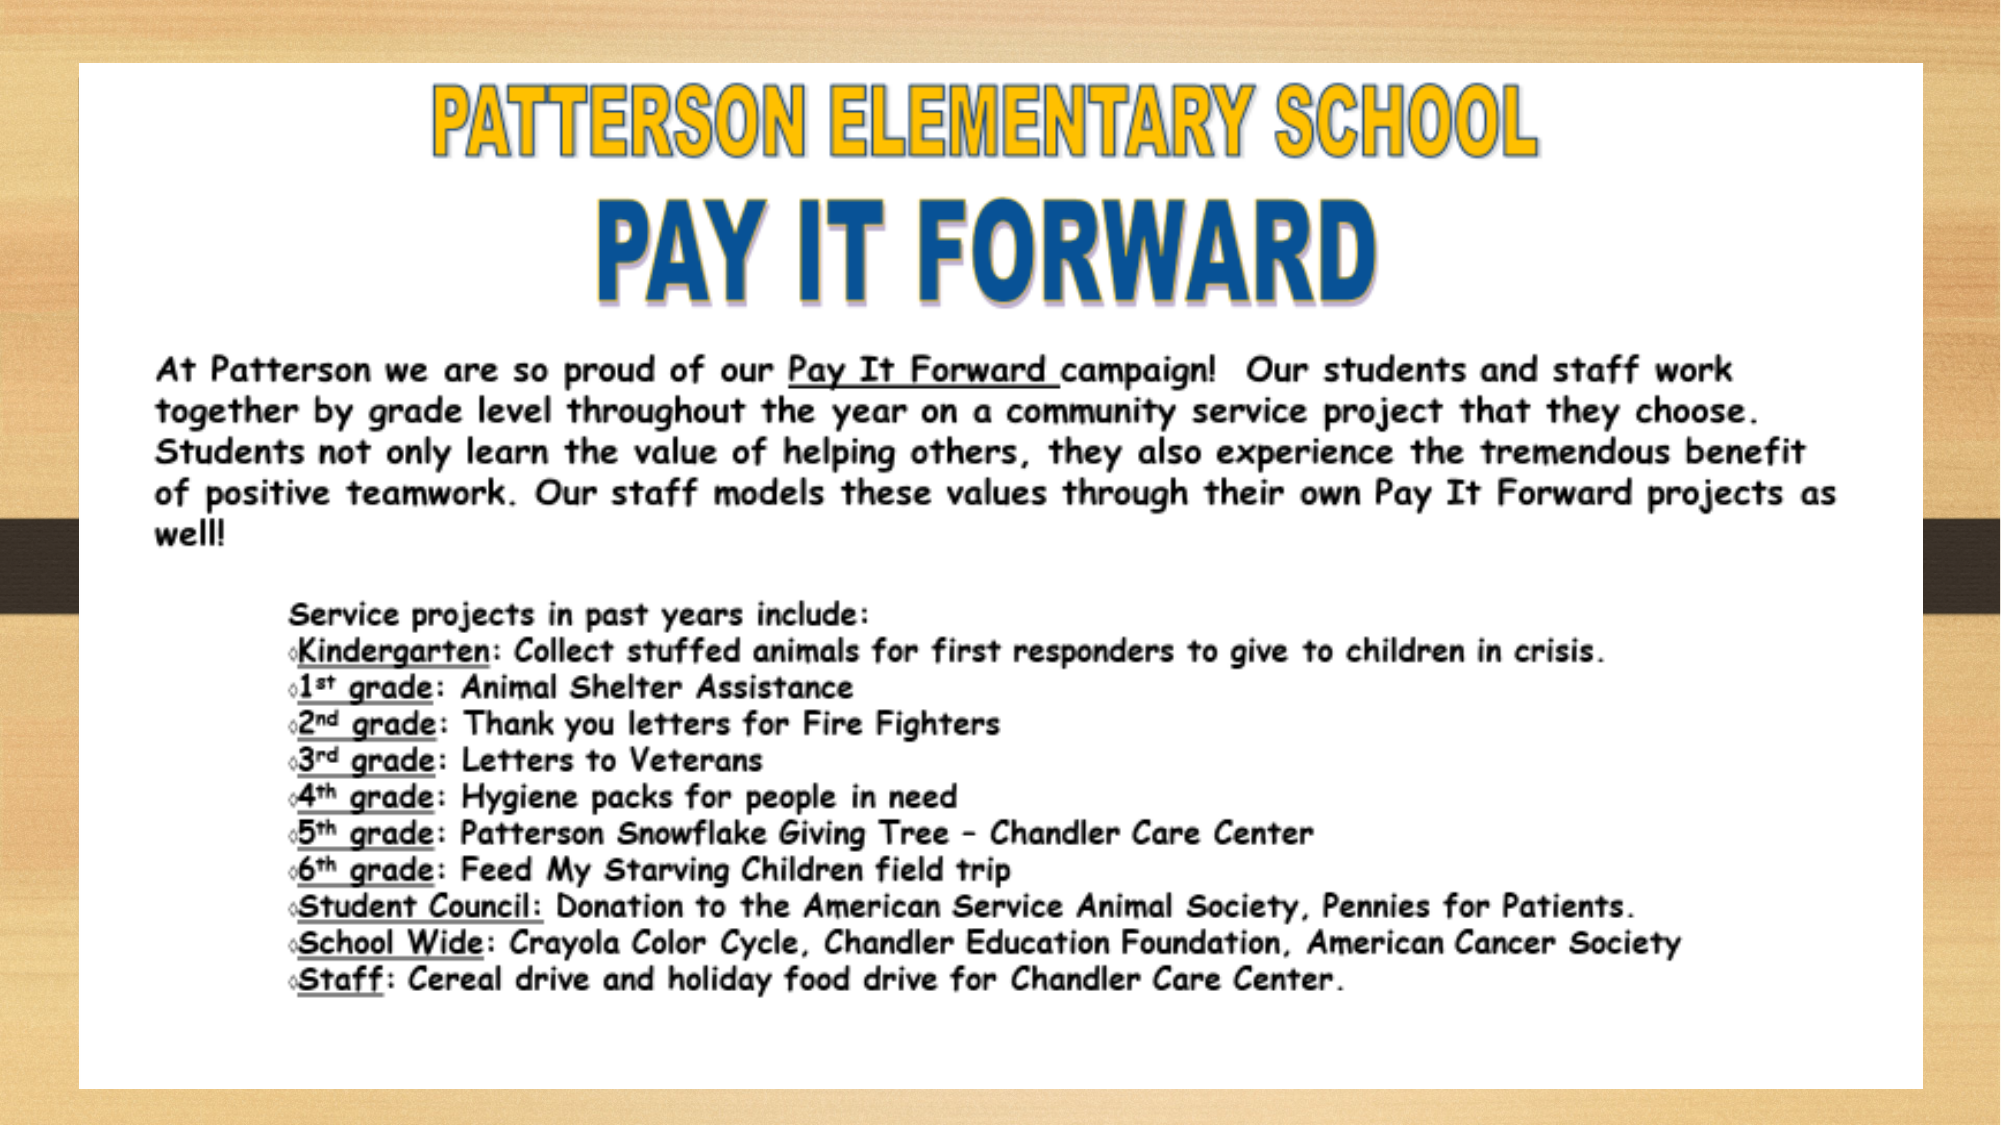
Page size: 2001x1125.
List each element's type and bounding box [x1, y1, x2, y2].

list [79, 62, 1923, 1090]
picture [0, 0, 2001, 1125]
